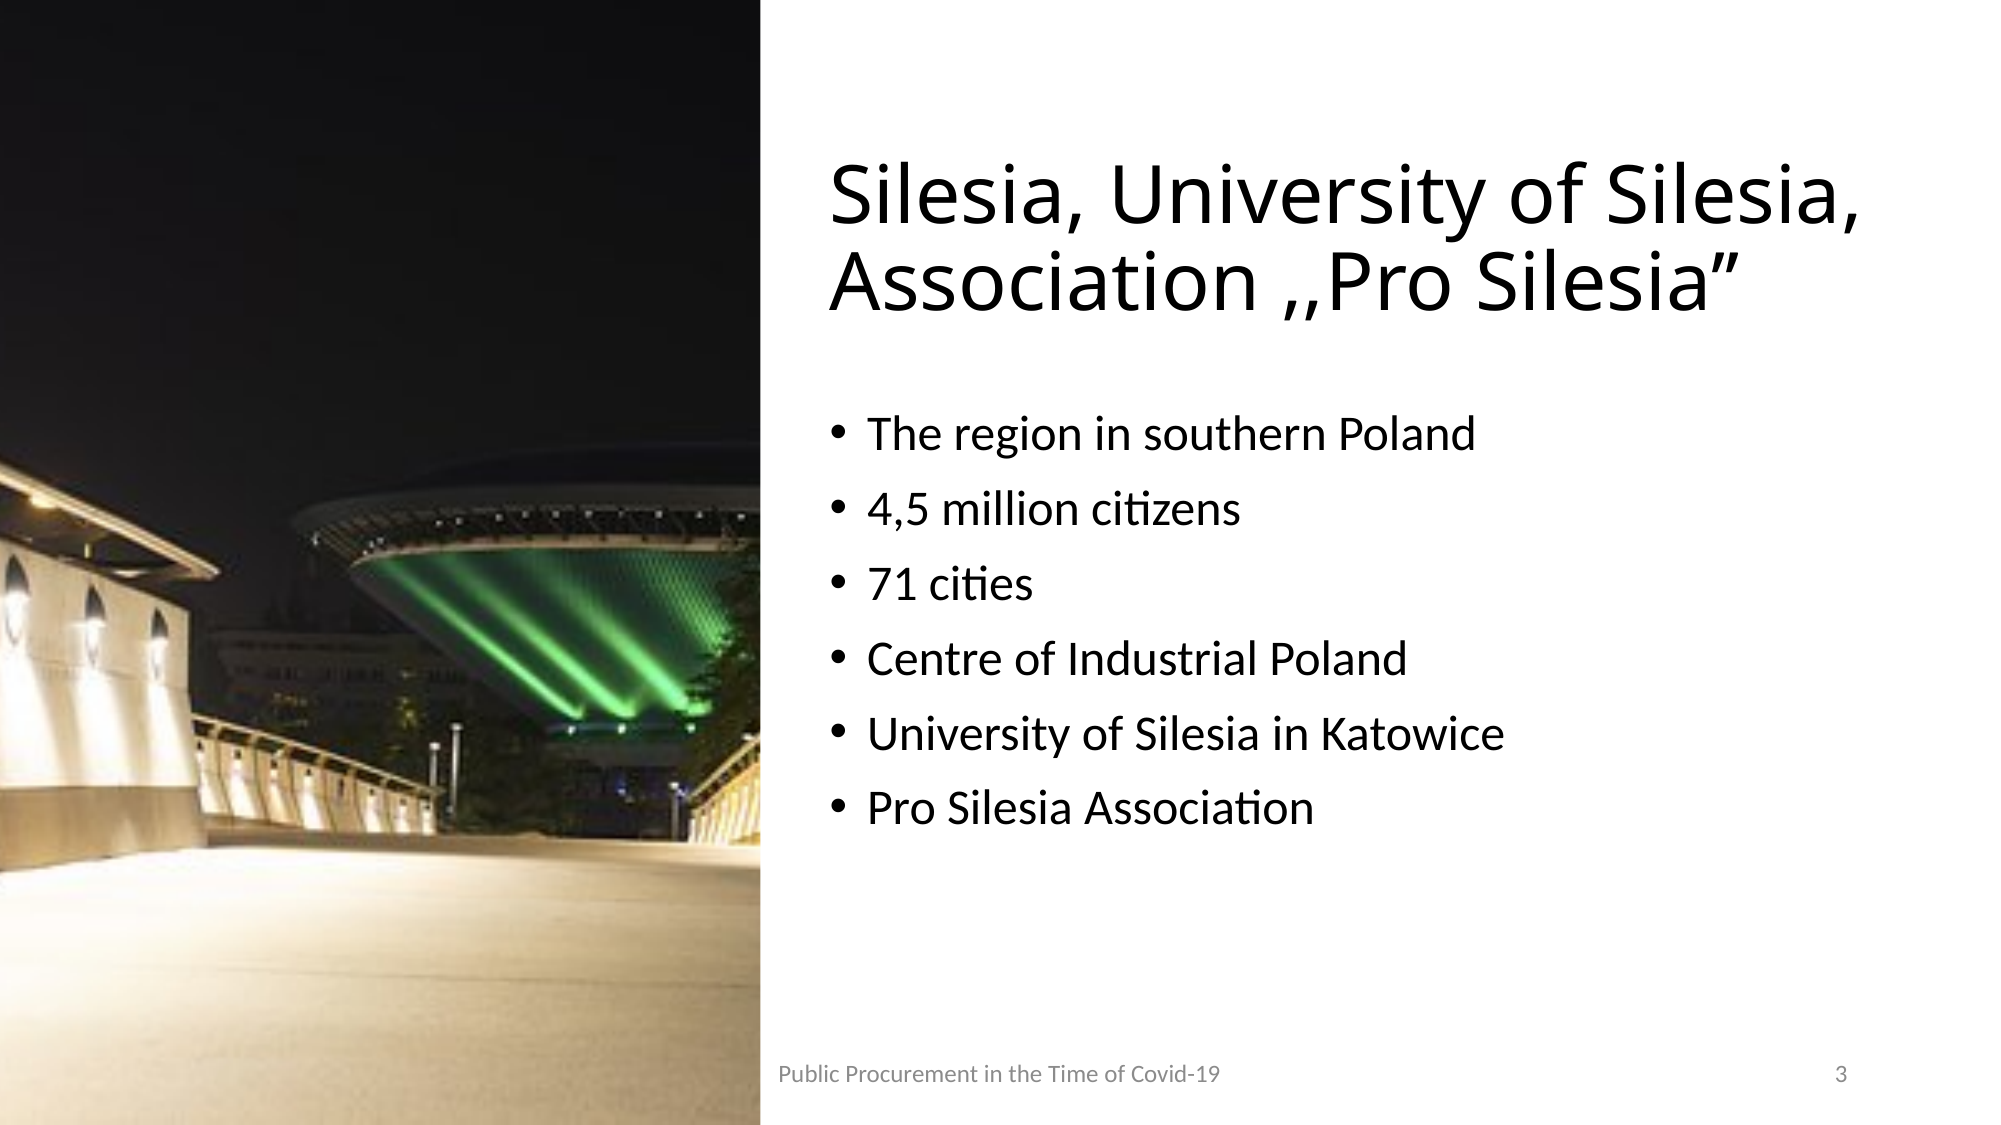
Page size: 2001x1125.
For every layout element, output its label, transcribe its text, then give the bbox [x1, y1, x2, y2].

list The region in southern Poland 4,5 million citizens 71 cities Centre of Industrial Poland University of Silesia in Katowice Pro Silesia Association [814, 399, 1895, 1021]
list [0, 0, 761, 1125]
title Silesia, University of Silesia, Association ,,Pro Silesia’’ [814, 103, 1895, 379]
footer Public Procurement in the Time of Covid-19 [761, 1042, 1338, 1103]
slide_number 3 [1412, 1042, 1863, 1103]
